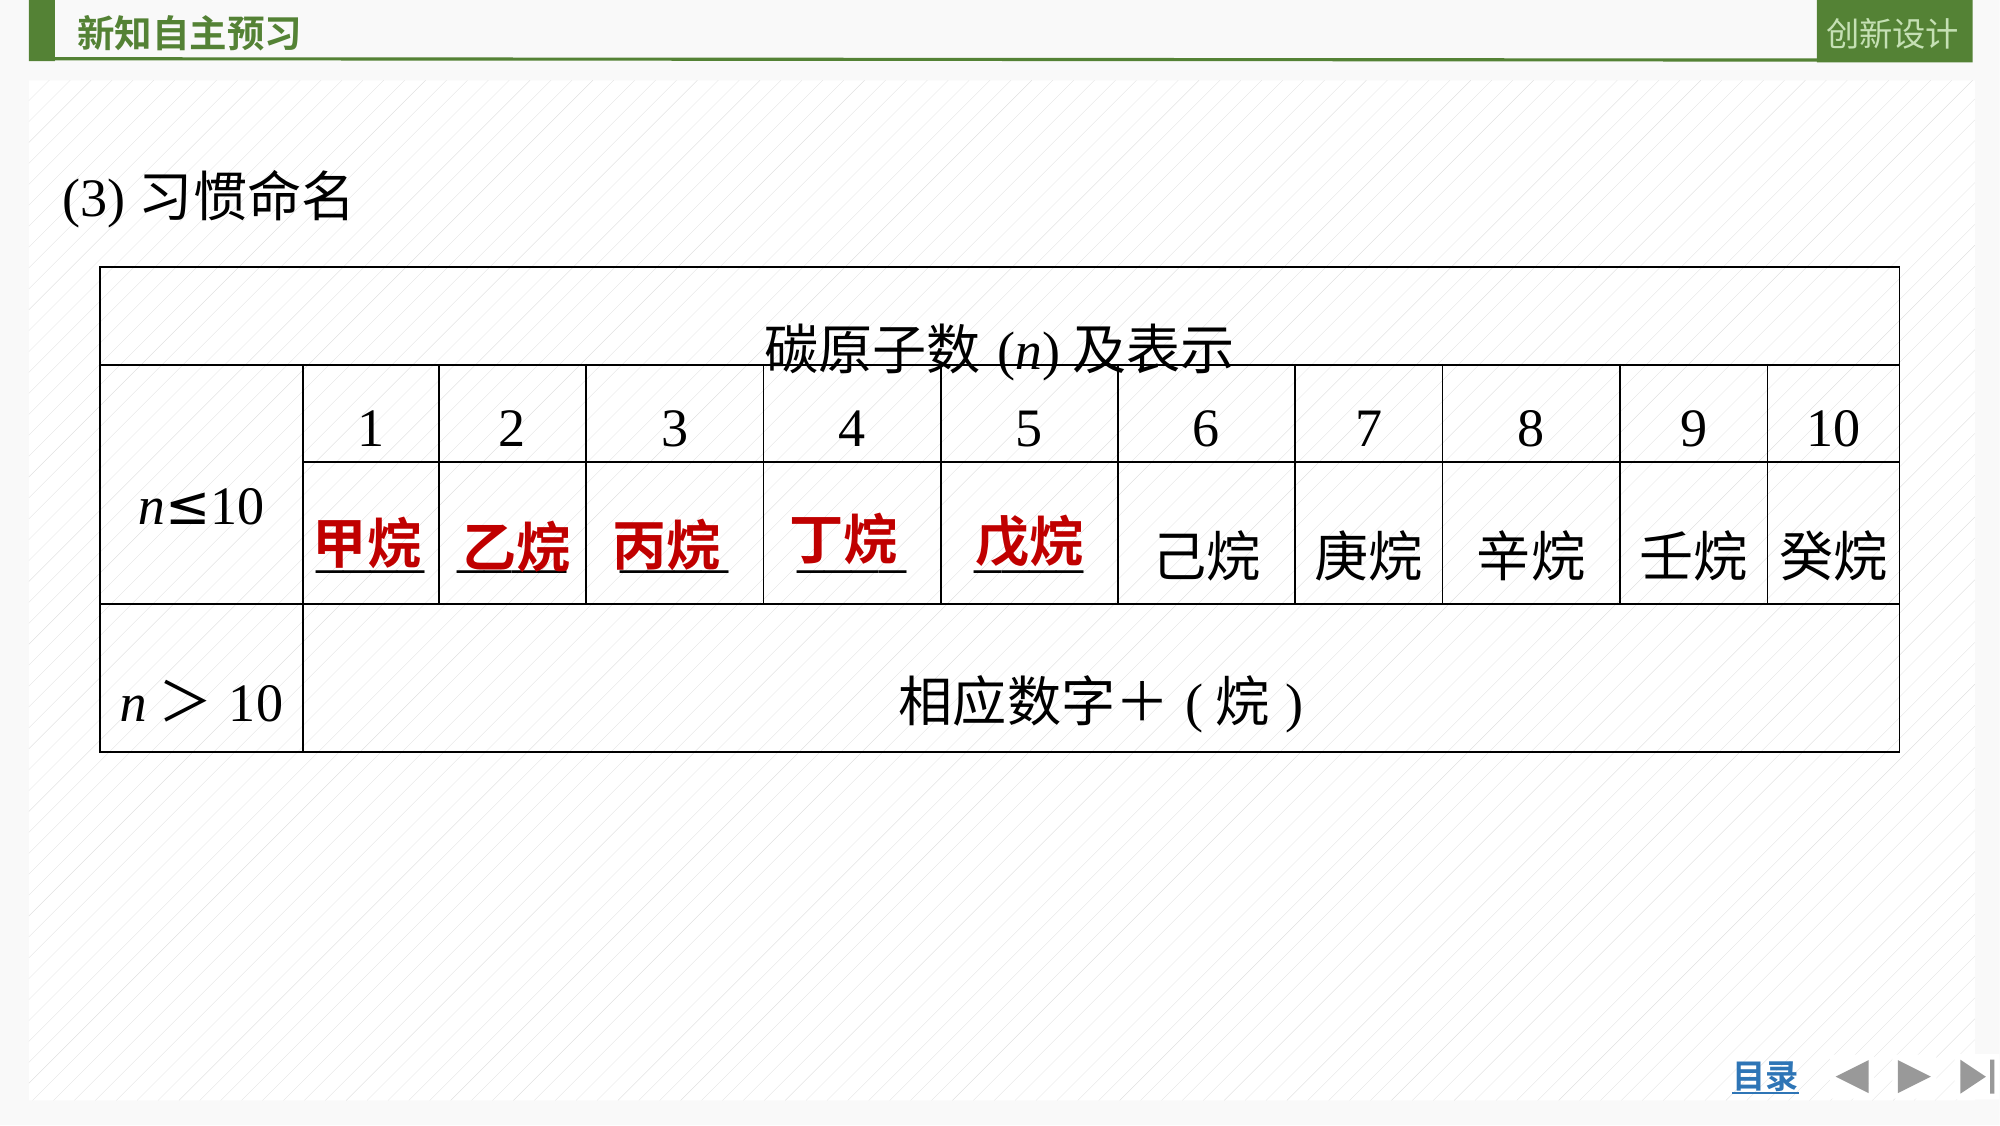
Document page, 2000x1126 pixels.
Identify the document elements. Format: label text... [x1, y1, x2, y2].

table_header 碳原子数(n)及表示 [101, 268, 1899, 364]
text_box 甲烷 [298, 469, 437, 582]
text_box 乙烷 [447, 473, 586, 587]
table_cell ____ [304, 463, 438, 603]
text_box (3)习惯命名 [42, 119, 1955, 237]
table_cell 9 [1621, 366, 1767, 461]
table_cell n＞10 [101, 605, 302, 751]
table_cell ____ [440, 463, 585, 603]
table_cell ____ [587, 463, 763, 603]
table_cell 2 [440, 366, 585, 461]
table_cell 辛烷 [1443, 463, 1619, 603]
text_box 丙烷 [597, 471, 736, 585]
table_cell 己烷 [1119, 463, 1294, 603]
table_cell 相应数字＋(烷) [304, 605, 1899, 751]
table_cell ____ [764, 463, 940, 603]
table_cell 6 [1119, 366, 1294, 461]
table_cell 8 [1443, 366, 1619, 461]
table_cell 3 [587, 366, 763, 461]
table_cell 5 [942, 366, 1117, 461]
table_cell 4 [764, 366, 940, 461]
text_box 丁烷 [774, 465, 913, 578]
table_cell 7 [1296, 366, 1442, 461]
table_cell n≤10 [101, 366, 302, 603]
table_cell 10 [1768, 366, 1899, 461]
table_cell 壬烷 [1621, 463, 1767, 603]
table_cell 癸烷 [1768, 463, 1899, 603]
table_cell 1 [304, 366, 438, 461]
table_cell 庚烷 [1296, 463, 1442, 603]
text_box 戊烷 [960, 467, 1099, 580]
table_cell ____ [942, 463, 1117, 603]
